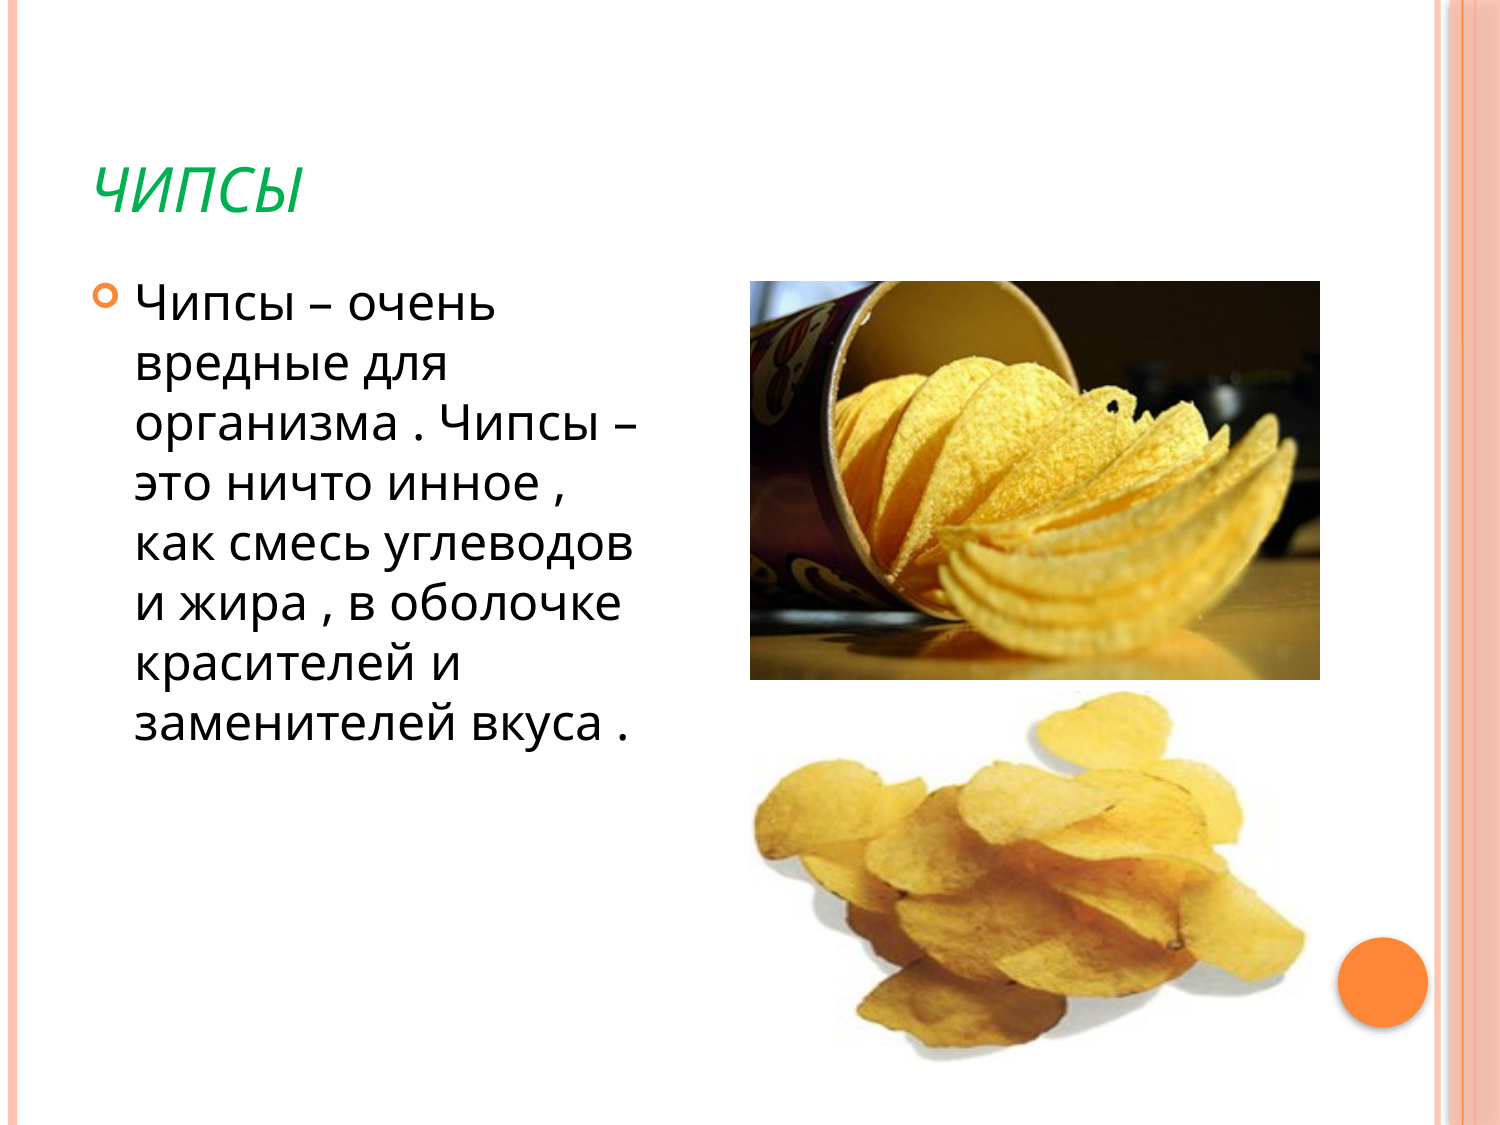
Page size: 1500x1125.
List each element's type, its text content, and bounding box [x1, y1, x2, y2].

title Чипсы [75, 45, 1300, 233]
list Чипсы – очень вредные для организма . Чипсы – это ничто инное , как смесь углеводов и жира , в оболочке красителей и заменителей вкуса . [75, 262, 675, 1013]
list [749, 280, 1320, 681]
picture [749, 690, 1313, 1067]
